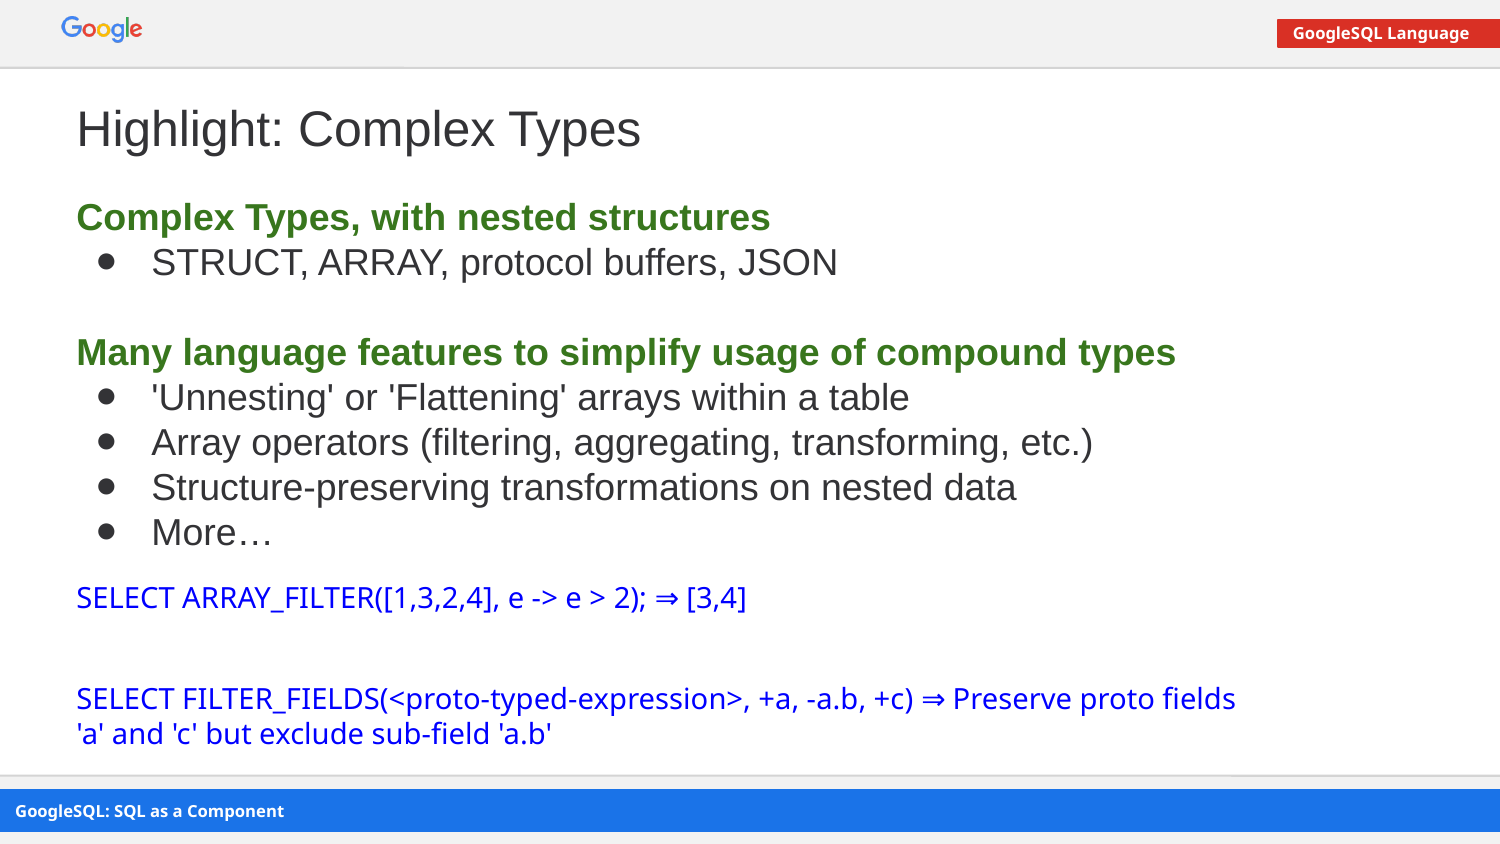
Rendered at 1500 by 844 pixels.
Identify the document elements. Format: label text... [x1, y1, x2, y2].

text_box SELECT FILTER_FIELDS(<proto-typed-expression>, +a, -a.b, +c) ⇒ Preserve proto fields 'a' and 'c' but exclude sub-field 'a.b' [61, 665, 1257, 766]
list Complex Types, with nested structures STRUCT, ARRAY, protocol buffers, JSON Many language features to simplify usage of compound types 'Unnesting' or 'Flattening' arrays within a table Array operators (filtering, aggregating, transforming, etc.) Structure-preserving transformations on nested data More… [61, 177, 1412, 740]
title Highlight: Complex Types [61, 81, 1412, 177]
picture [61, 16, 143, 43]
text_box SELECT ARRAY_FILTER([1,3,2,4], e -> e > 2); ⇒ [3,4] [61, 564, 943, 630]
